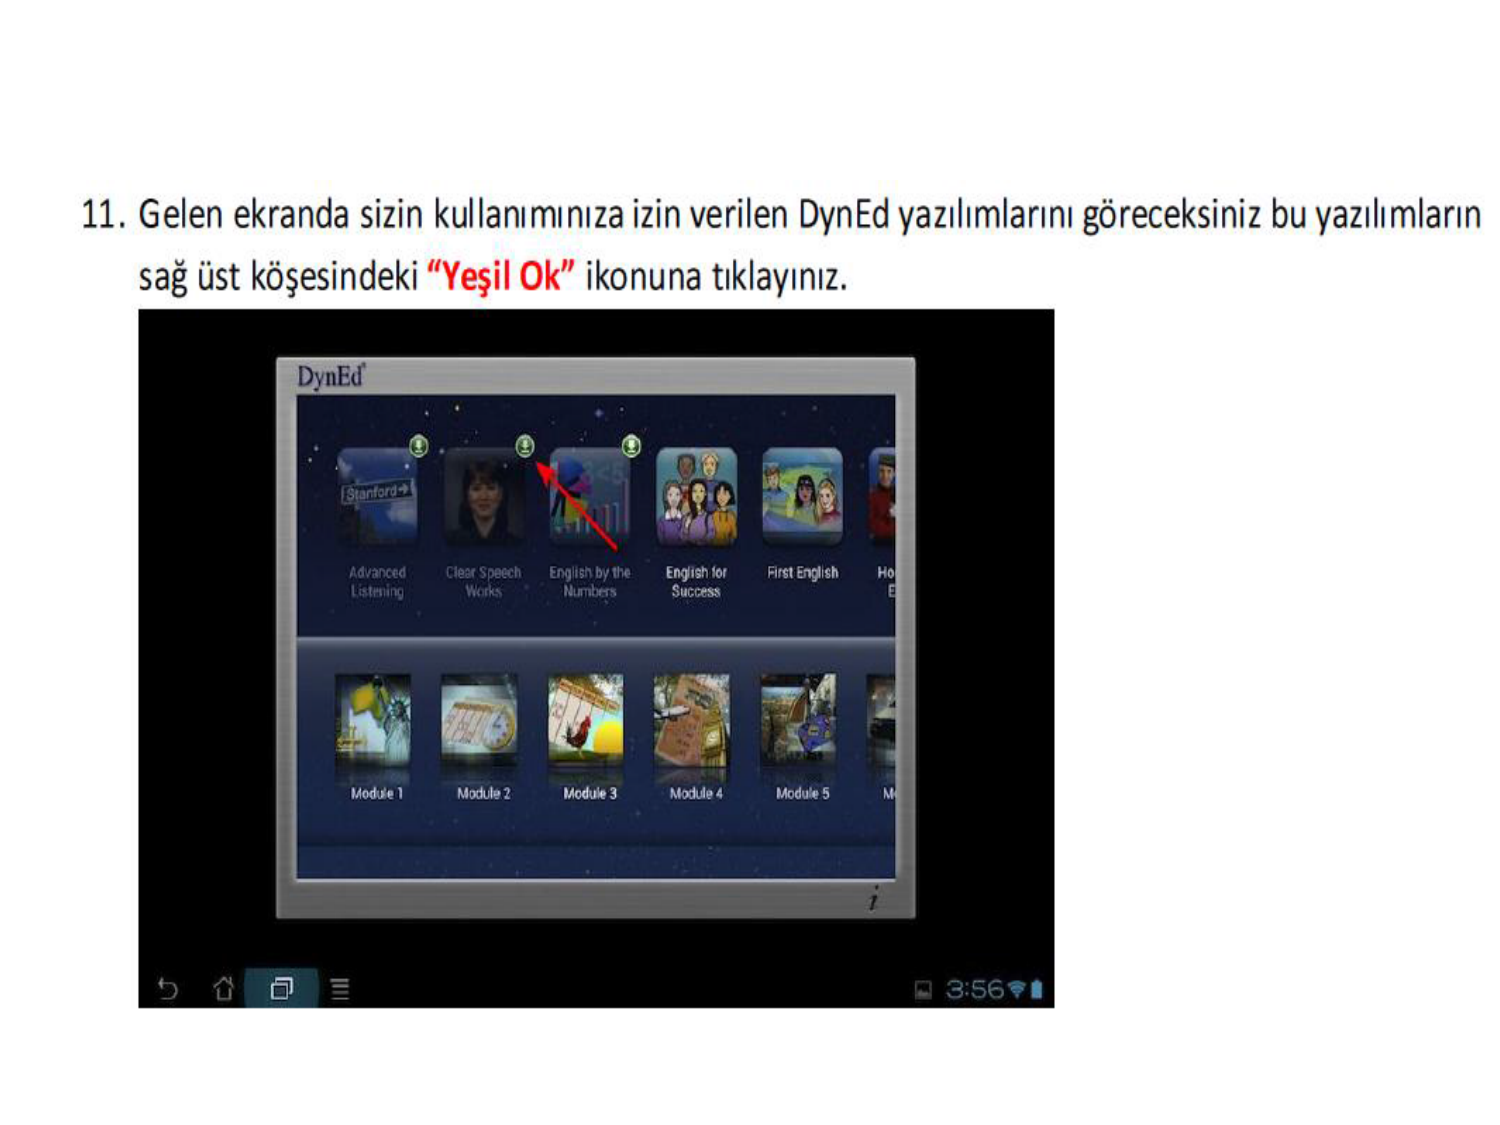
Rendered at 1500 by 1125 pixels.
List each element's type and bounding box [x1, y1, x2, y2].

picture [64, 180, 1500, 1024]
